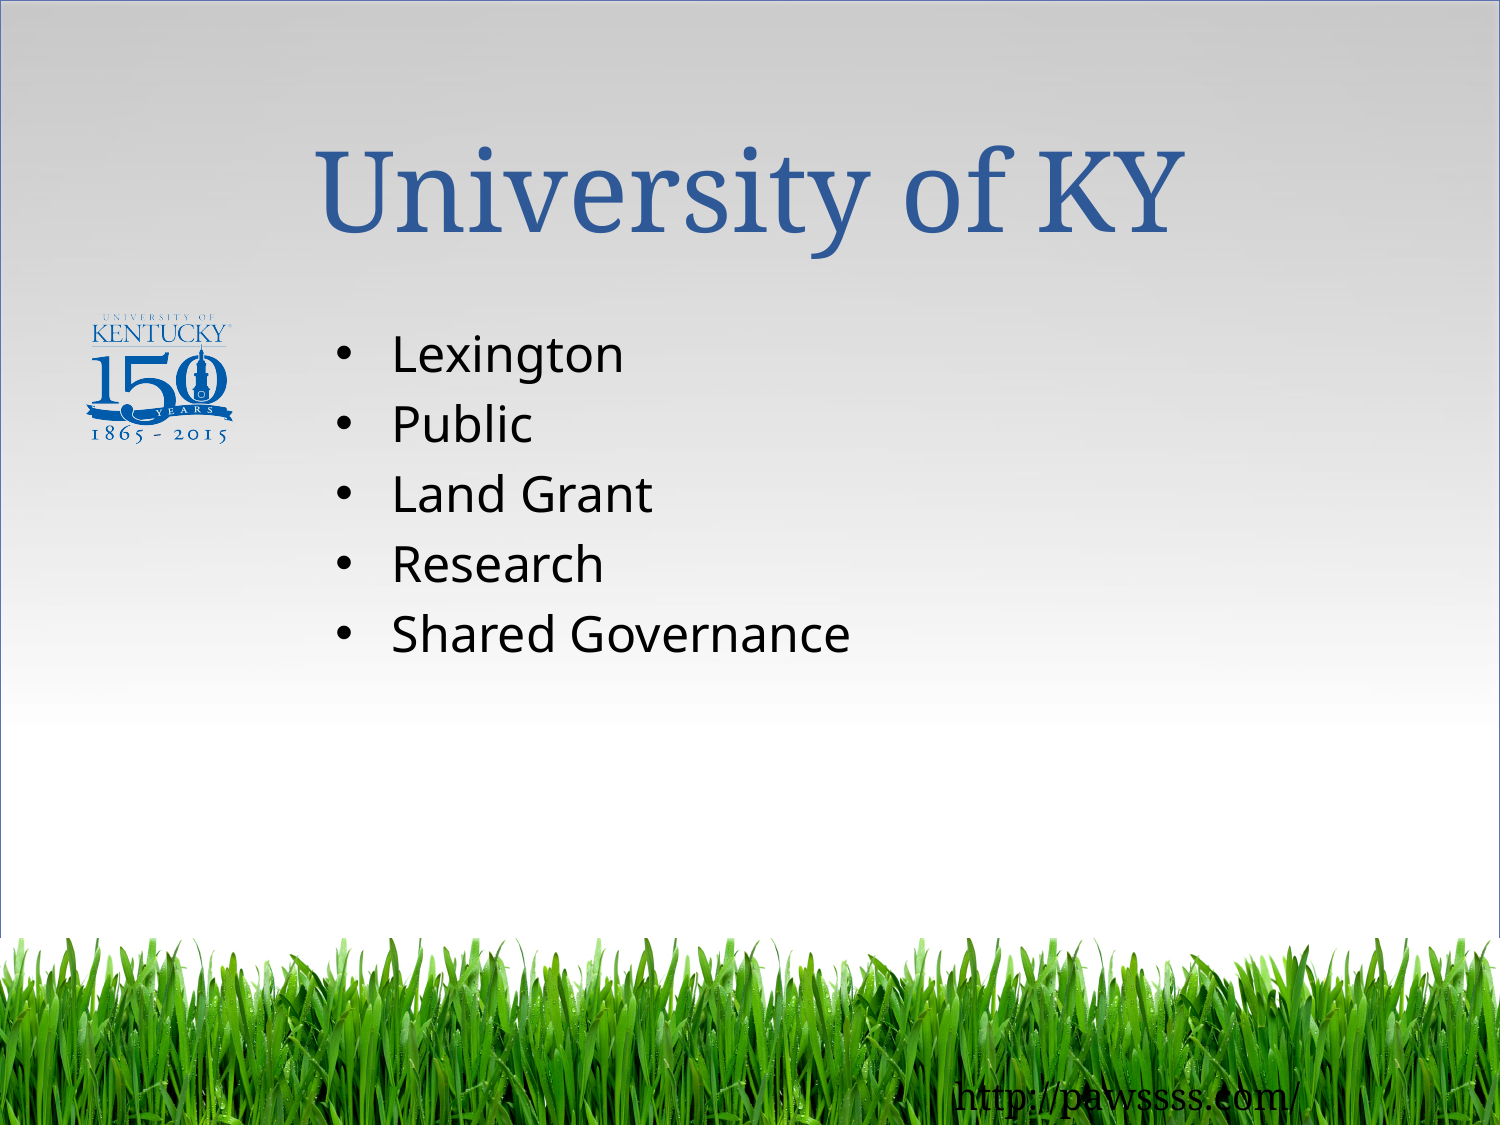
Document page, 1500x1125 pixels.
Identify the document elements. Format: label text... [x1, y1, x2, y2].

picture [86, 314, 233, 445]
title University of KY [75, 0, 1425, 263]
list Lexington Public Land Grant Research Shared Governance [320, 314, 1376, 937]
picture [0, 938, 1500, 1125]
